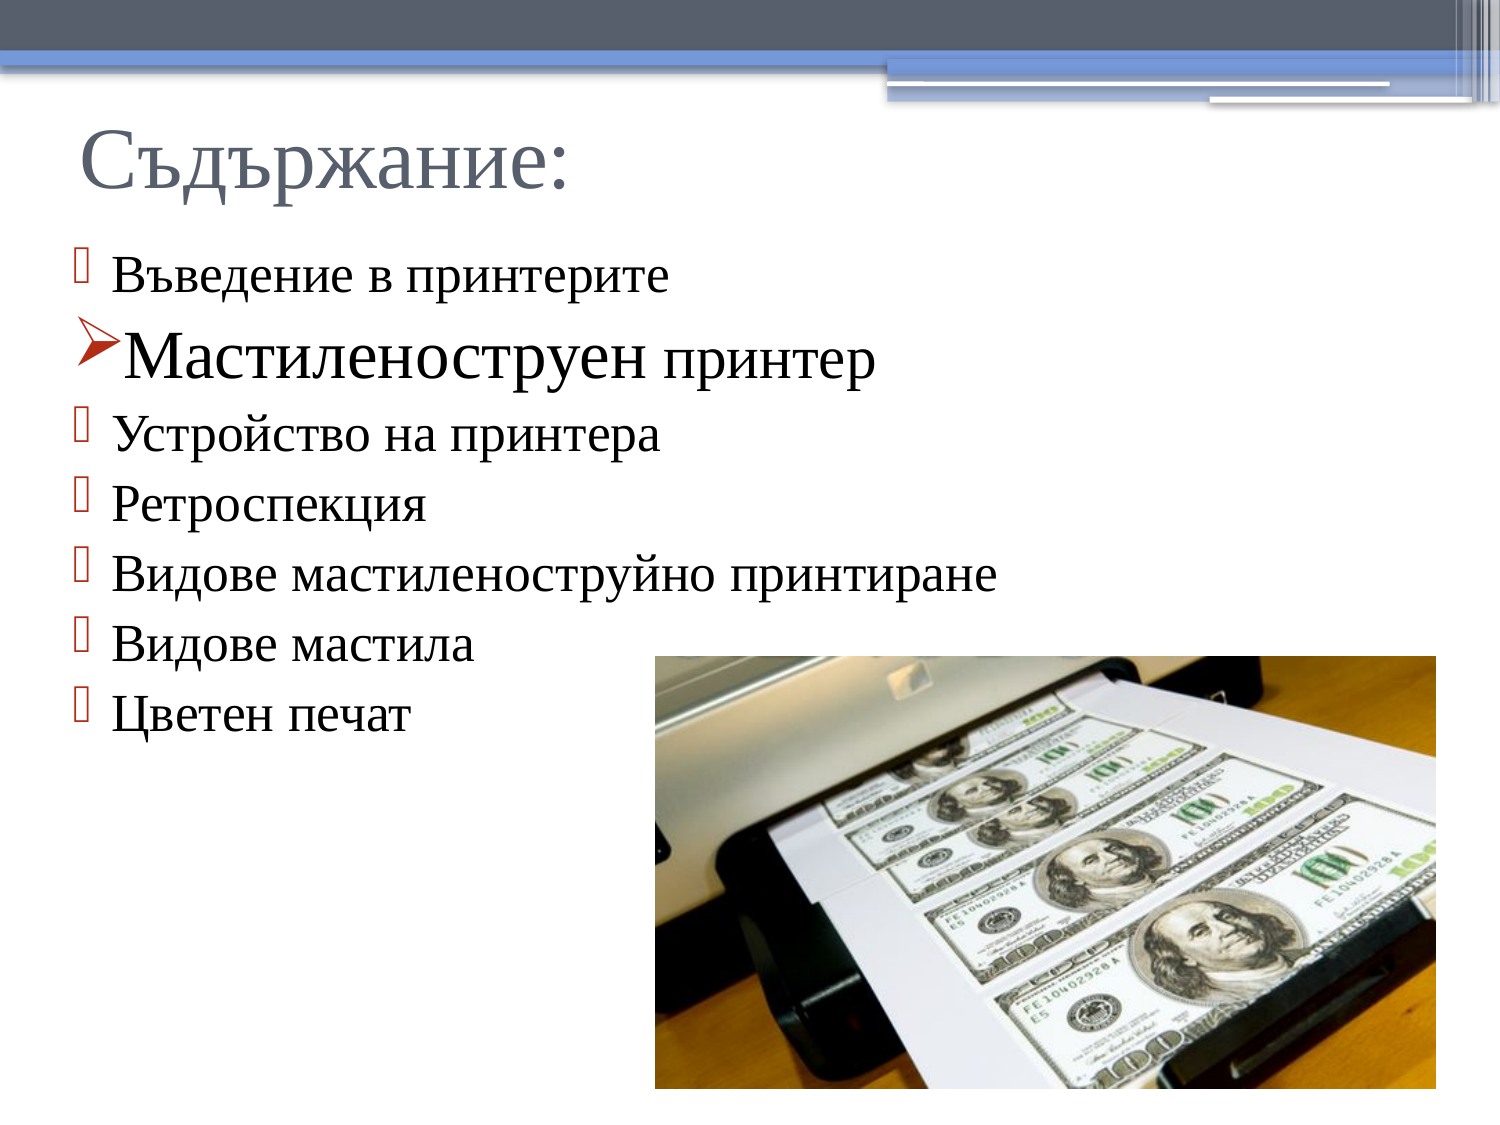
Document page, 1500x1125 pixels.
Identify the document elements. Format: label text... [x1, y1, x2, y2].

list Въведение в принтерите Мастиленоструен принтер Устройство на принтера Ретроспекция Видове мастиленоструйно принтиране Видове мастила Цветен печат [41, 231, 1392, 942]
picture [655, 656, 1436, 1090]
title Съдържание: [64, 66, 1415, 242]
